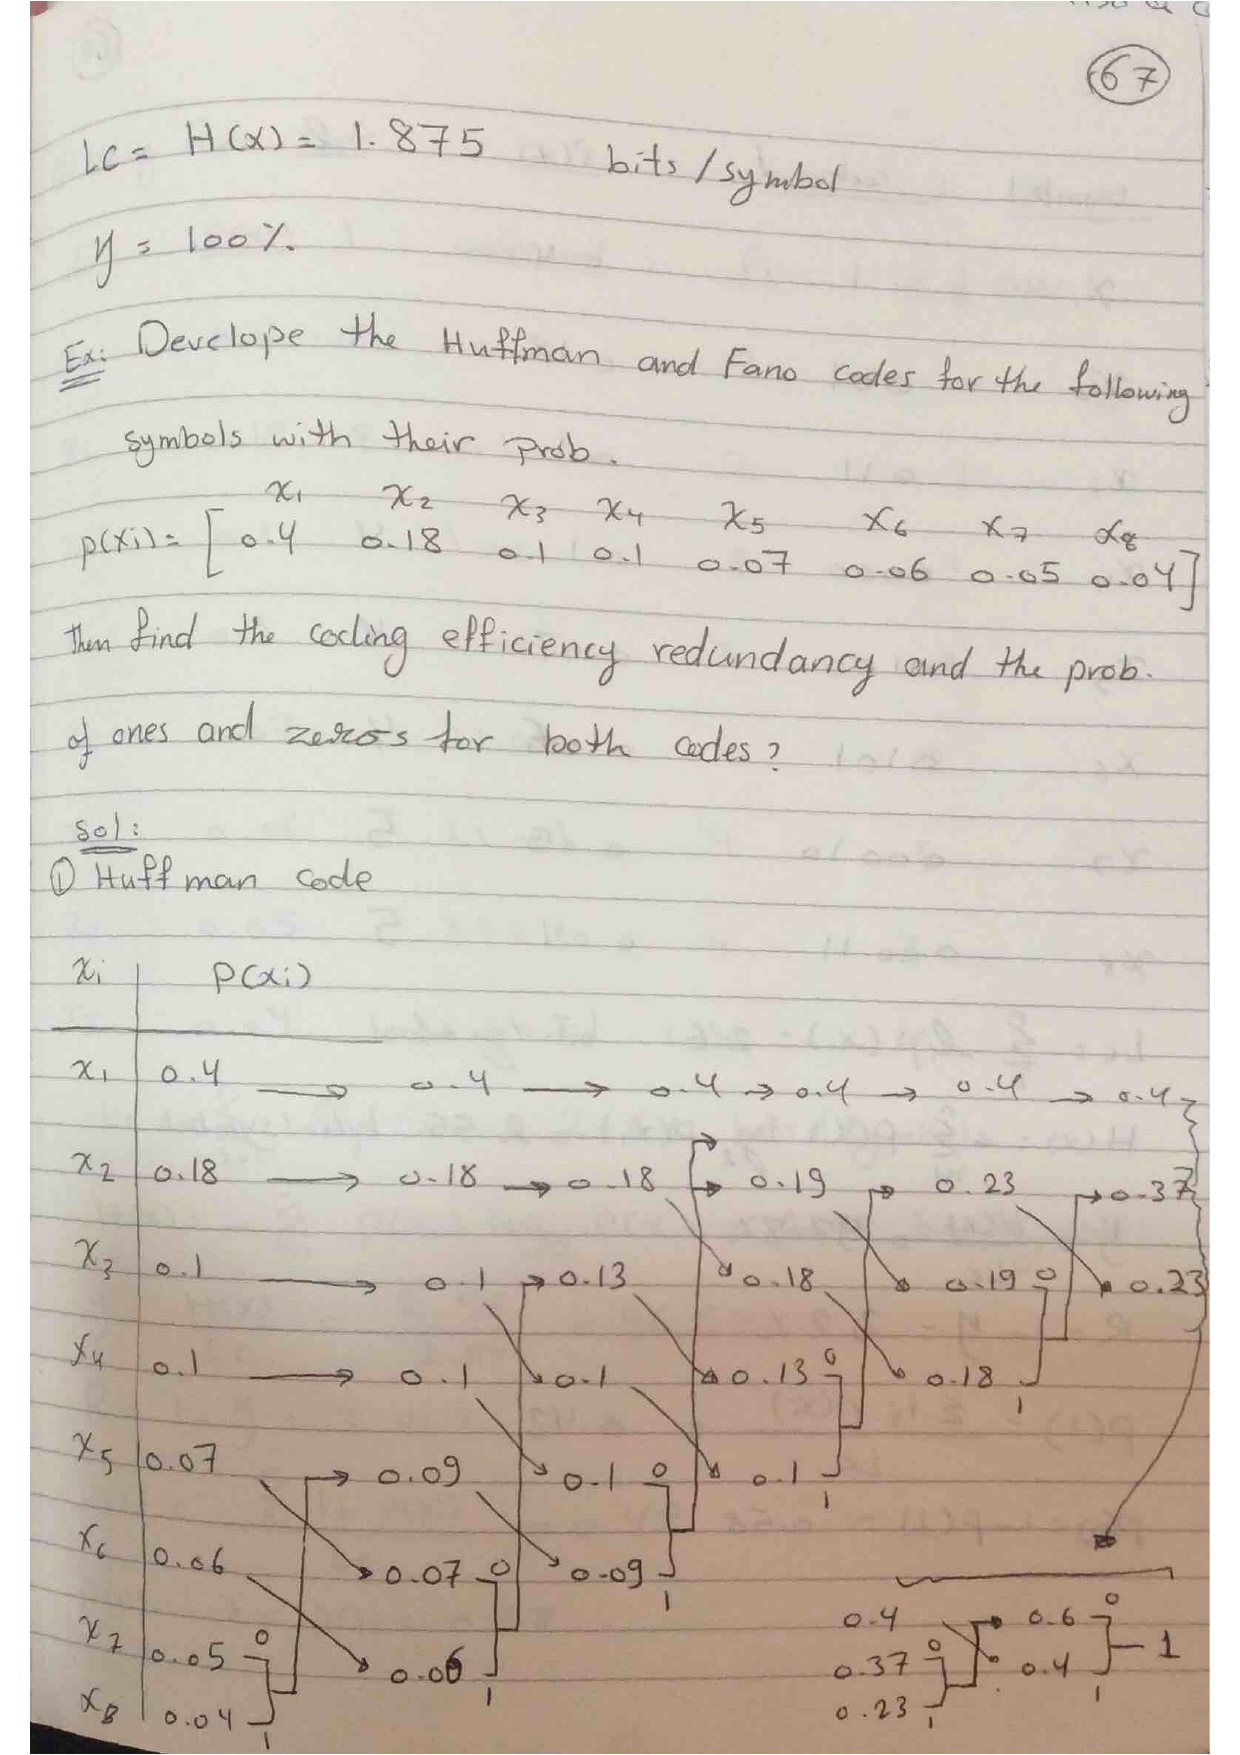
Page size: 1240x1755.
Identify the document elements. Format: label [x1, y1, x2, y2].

text_box [30, 1, 1210, 1754]
